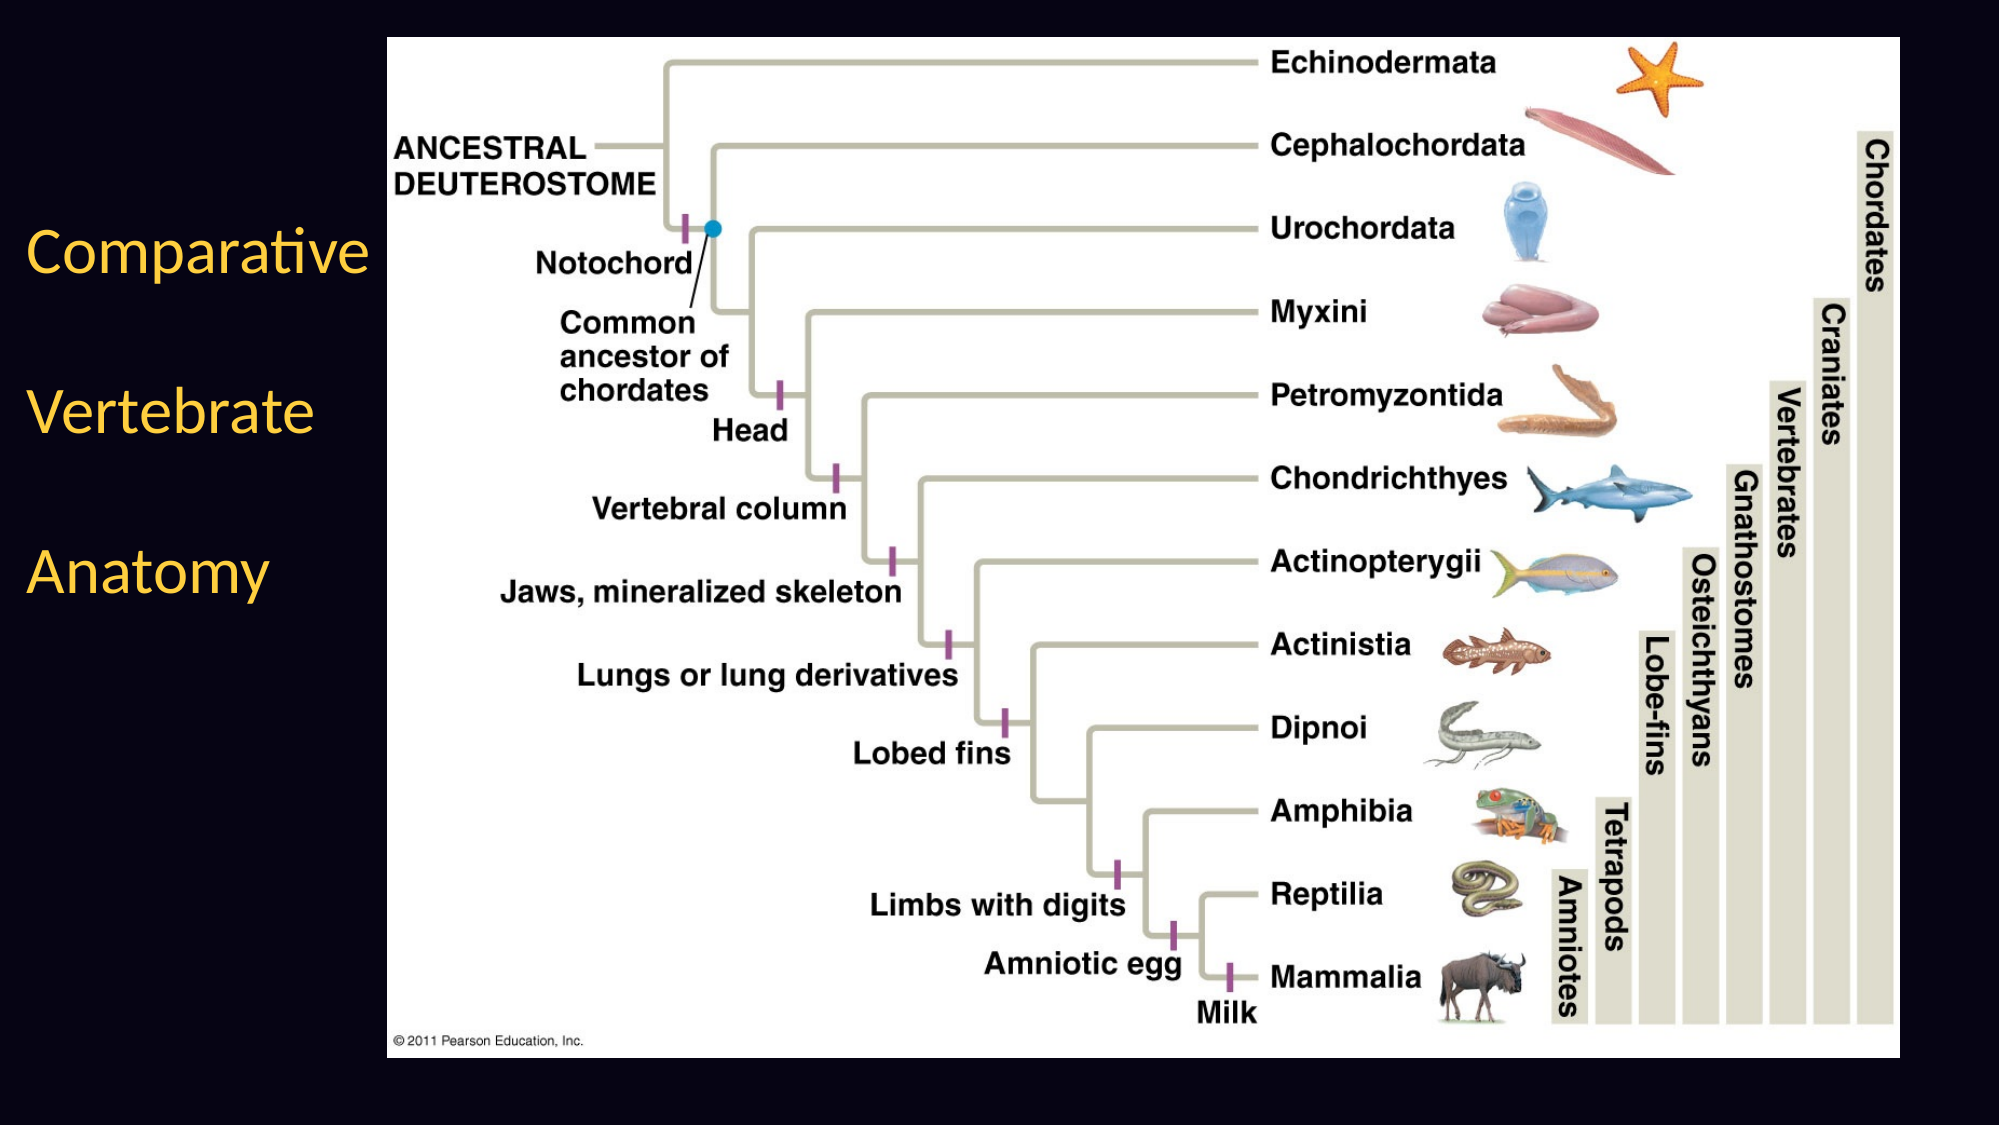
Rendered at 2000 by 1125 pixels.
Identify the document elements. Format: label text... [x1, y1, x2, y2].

picture [387, 37, 1900, 1059]
text_box Comparative Vertebrate Anatomy [12, 199, 387, 615]
